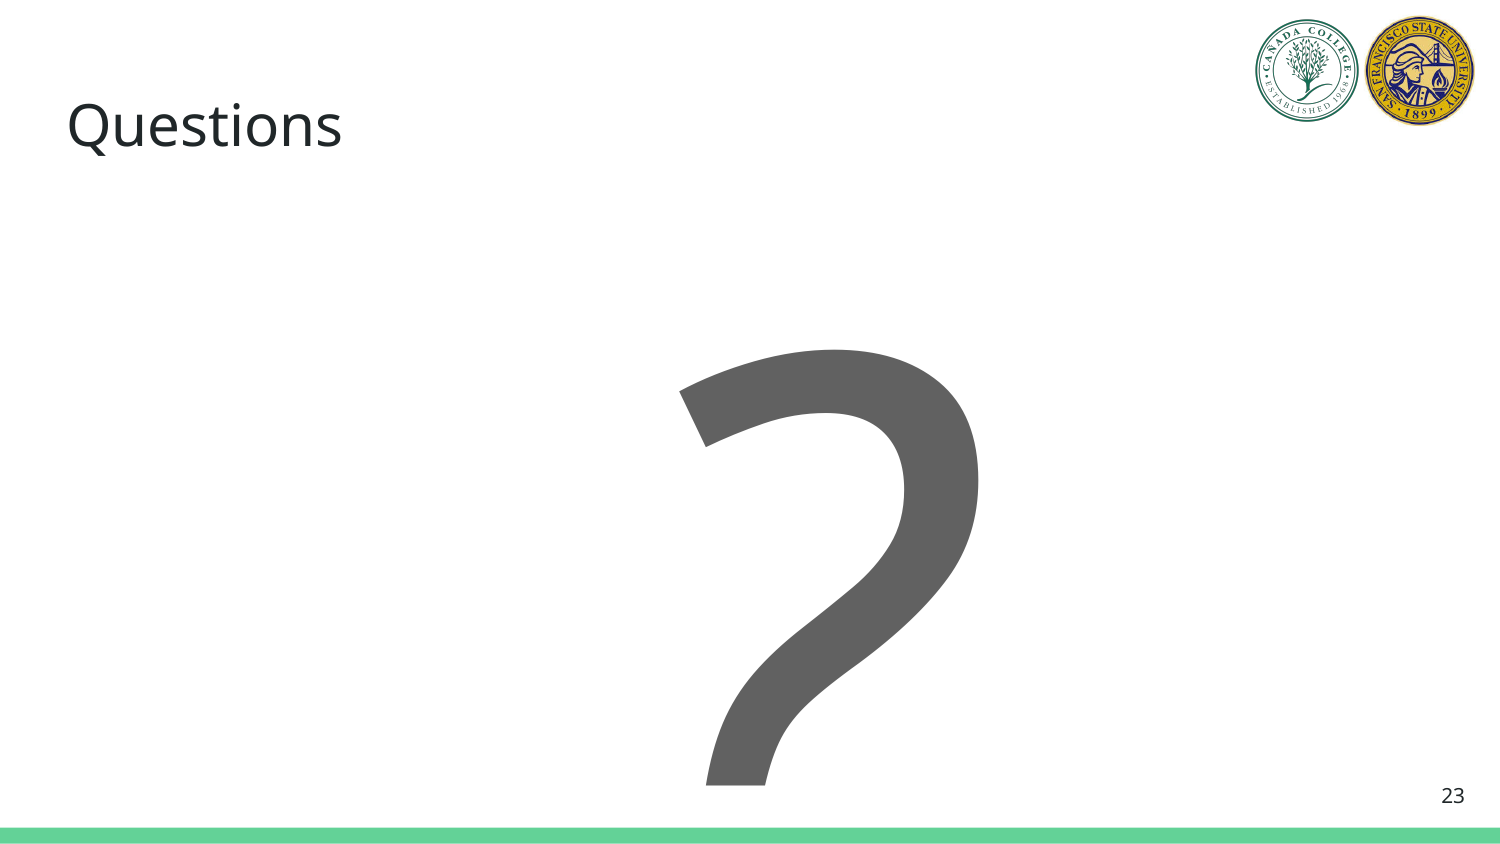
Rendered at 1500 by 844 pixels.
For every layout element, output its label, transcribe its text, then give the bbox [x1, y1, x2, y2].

title Questions [51, 72, 585, 167]
slide_number 23 [1389, 764, 1480, 830]
picture [1246, 10, 1481, 132]
list ? [585, 0, 1500, 433]
